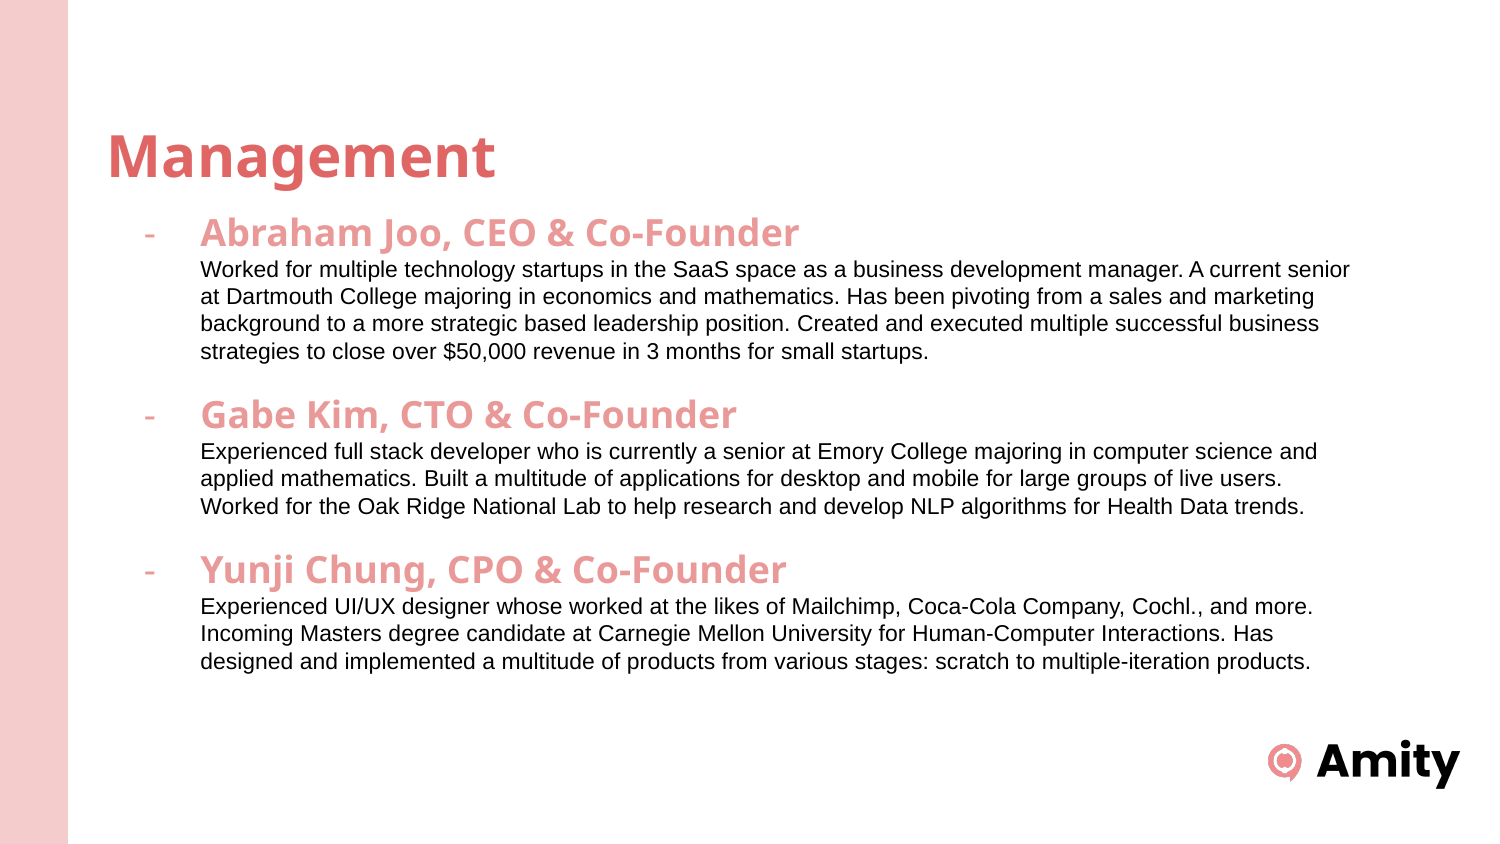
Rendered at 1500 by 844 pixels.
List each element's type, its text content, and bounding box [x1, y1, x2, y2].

text_box [0, 0, 67, 844]
title Management [91, 104, 1467, 199]
picture [1261, 699, 1467, 819]
list Abraham Joo, CEO & Co-Founder Worked for multiple technology startups in the SaaS space as a business development manager. A current senior at Dartmouth College majoring in economics and mathematics. Has been pivoting from a sales and marketing background to a more strategic based leadership position. Created and executed multiple successful business strategies to close over $50,000 revenue in 3 months for small startups. Gabe Kim, CTO & Co-Founder Experienced full stack developer who is currently a senior at Emory College majoring in computer science and applied mathematics. Built a multitude of applications for desktop and mobile for large groups of live users. Worked for the Oak Ridge National Lab to help research and develop NLP algorithms for Health Data trends. Yunji Chung, CPO & Co-Founder Experienced UI/UX designer whose worked at the likes of Mailchimp, Coca-Cola Company, Cochl., and more. Incoming Masters degree candidate at Carnegie Mellon University for Human-Computer Interactions. Has designed and implemented a multitude of products from various stages: scratch to multiple-iteration products. [110, 199, 1379, 700]
